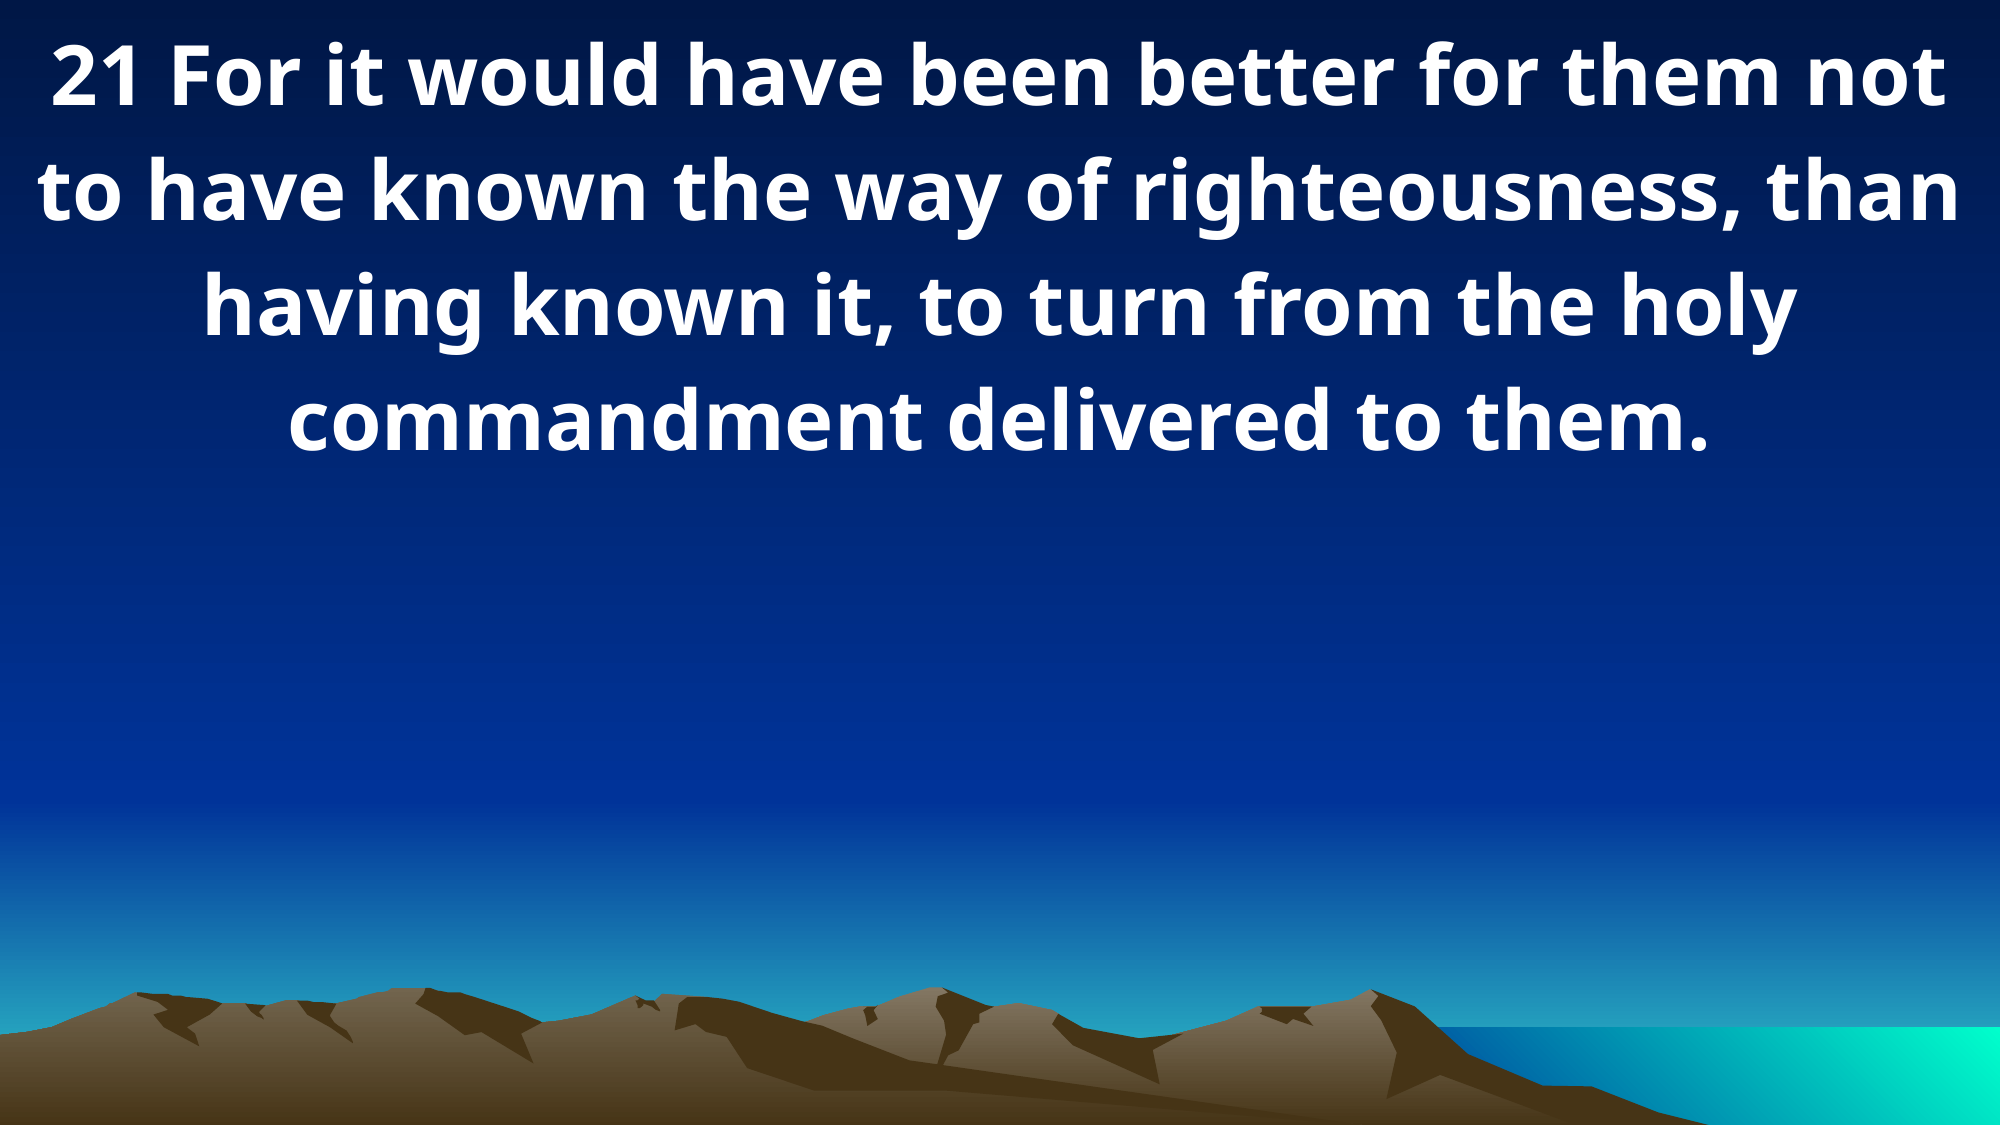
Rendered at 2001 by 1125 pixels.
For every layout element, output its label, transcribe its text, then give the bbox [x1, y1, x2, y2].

text_box 21 For it would have been better for them not to have known the way of righteousness, than having known it, to turn from the holy commandment delivered to them. [0, 0, 2000, 900]
